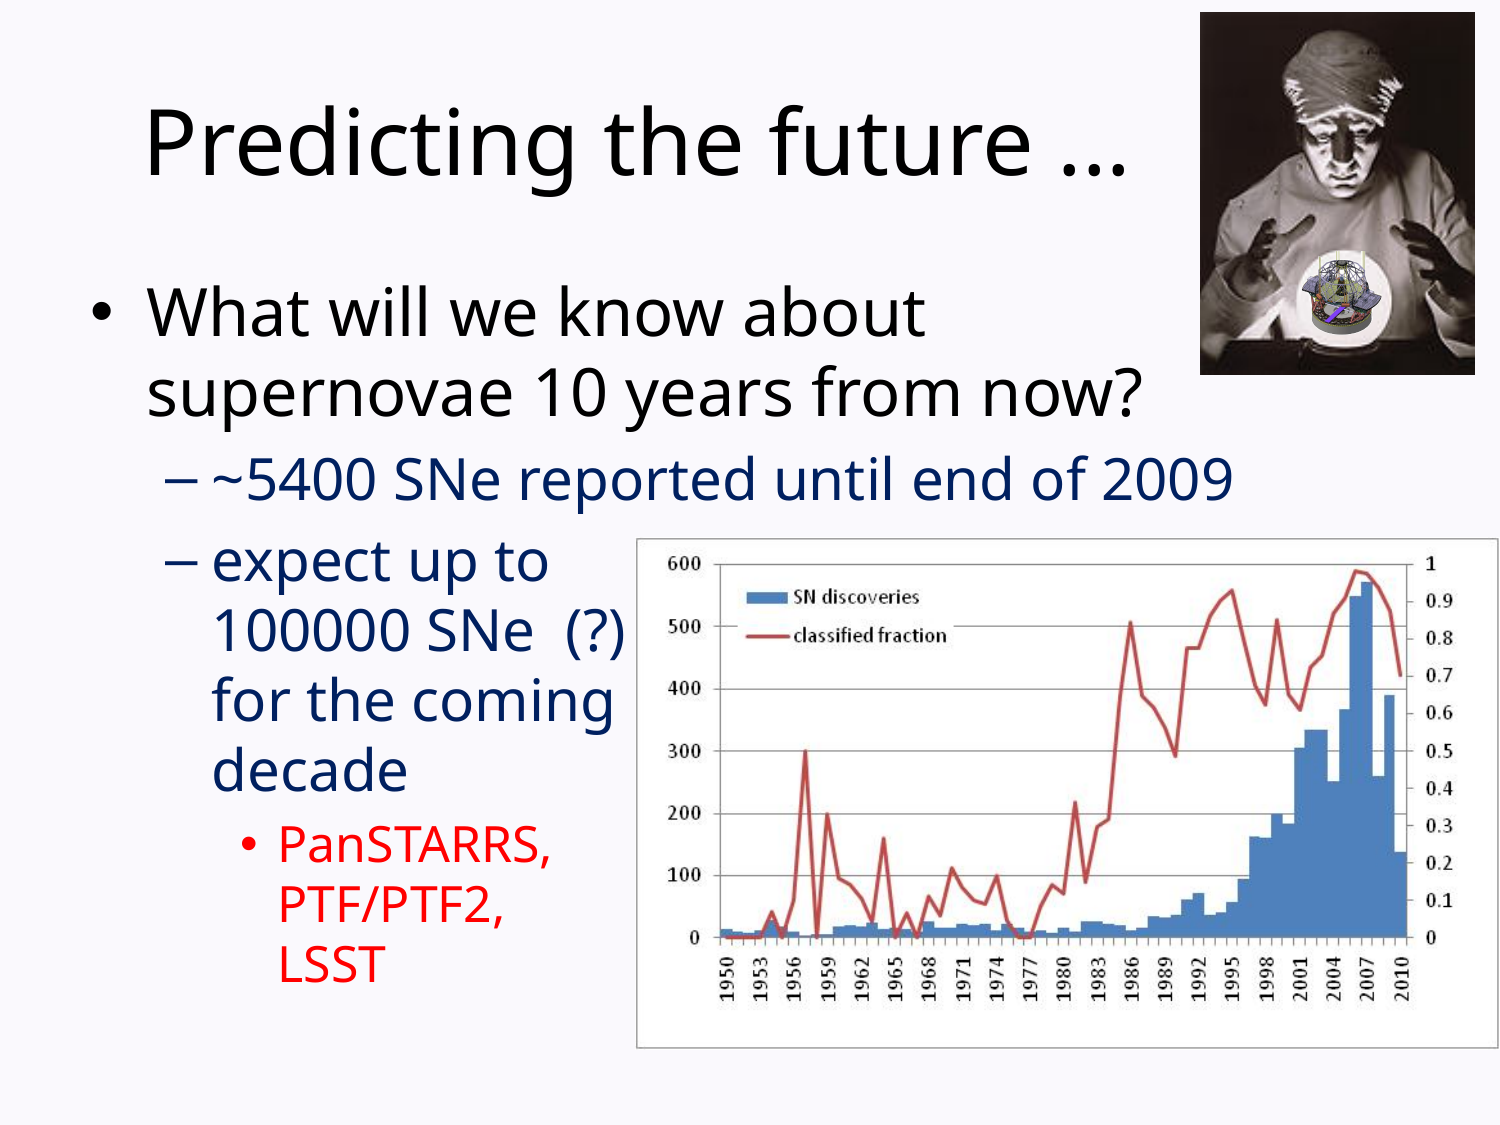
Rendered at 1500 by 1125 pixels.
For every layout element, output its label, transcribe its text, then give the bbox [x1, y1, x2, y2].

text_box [1199, 12, 1476, 376]
title Predicting the future ... [75, 45, 1194, 233]
list What will we know about supernovae 10 years from now? ~5400 SNe reported until end of 2009 expect up to 100000 SNe (?) for the coming decade PanSTARRS, PTF/PTF2, LSST [75, 262, 1425, 1088]
picture [635, 537, 1500, 1051]
